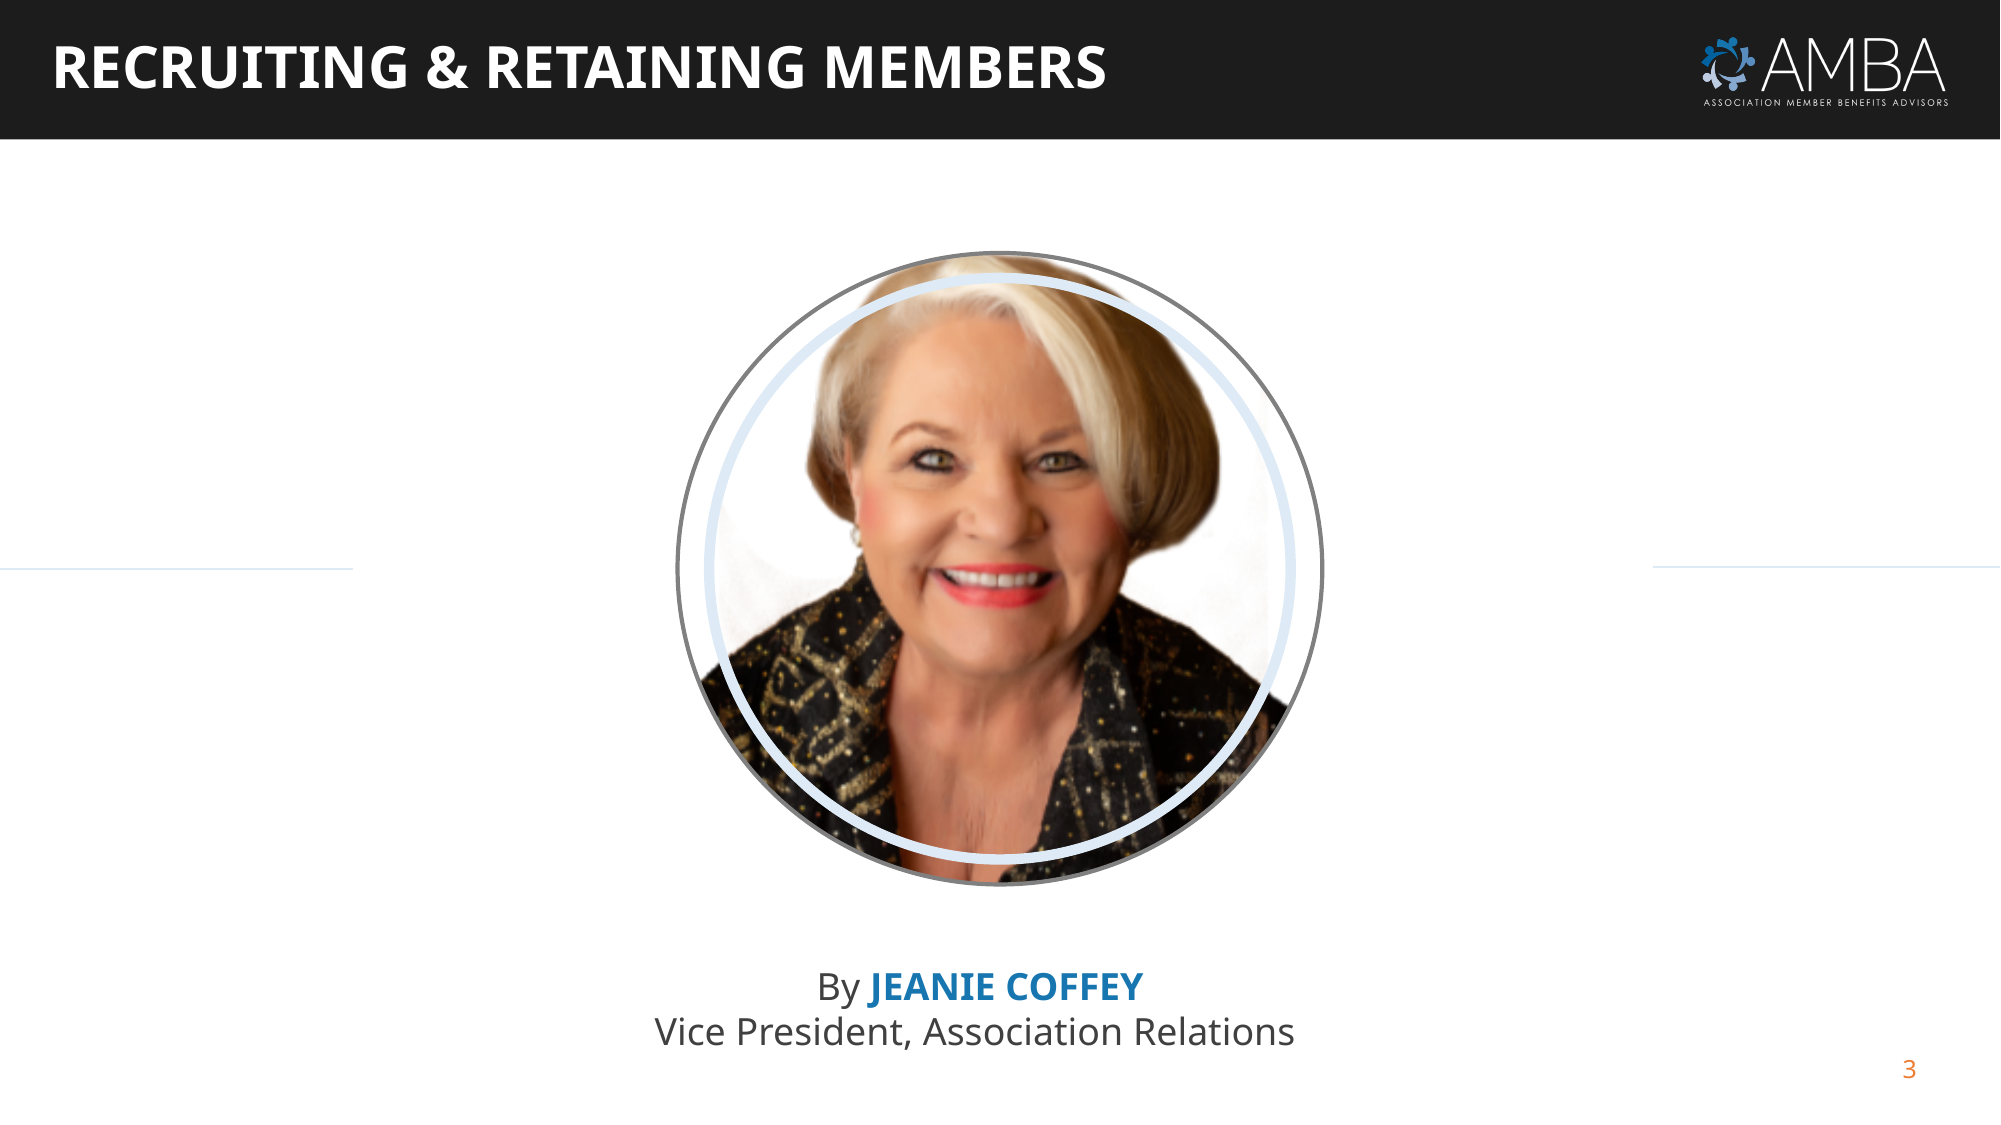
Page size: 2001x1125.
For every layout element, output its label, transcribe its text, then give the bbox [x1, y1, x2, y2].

picture [1701, 28, 1964, 108]
text_box [676, 251, 1324, 886]
text_box 3 [1887, 1046, 1932, 1092]
text_box By Jeanie Coffey Vice President, Association Relations [480, 956, 1481, 1061]
text_box [708, 276, 1292, 861]
title Recruiting & Retaining Members [36, 42, 1653, 97]
